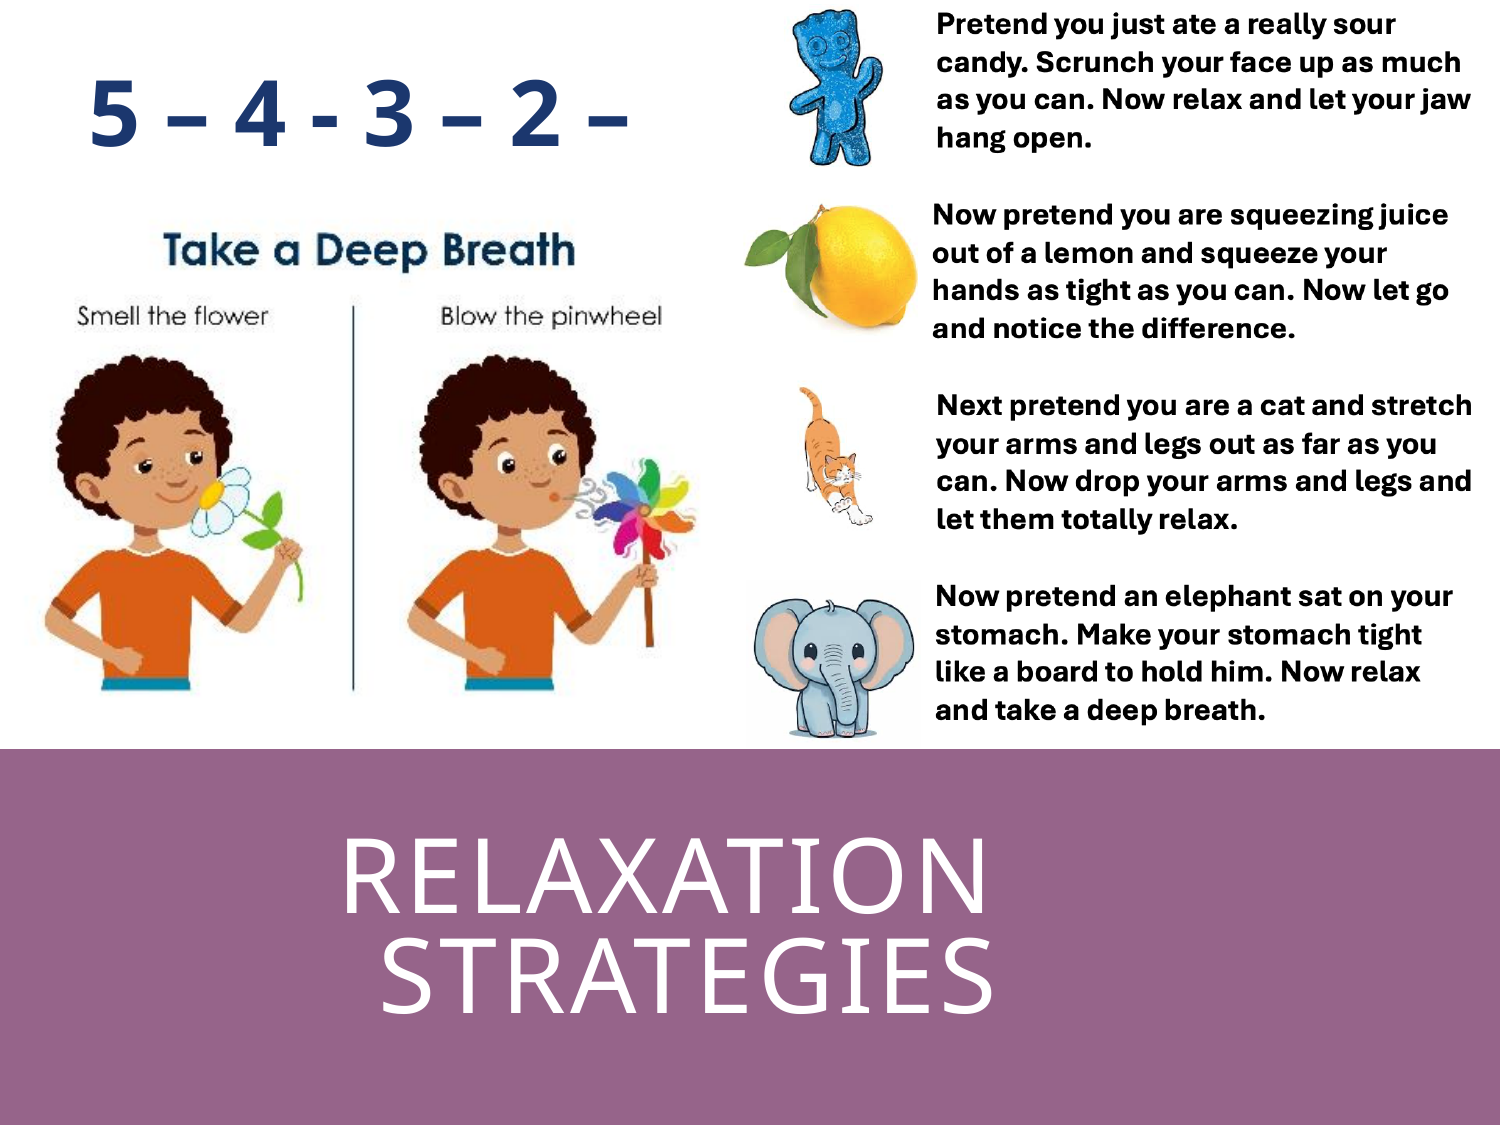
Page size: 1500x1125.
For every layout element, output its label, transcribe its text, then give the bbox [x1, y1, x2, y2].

title Relaxation Strategies [56, 813, 1013, 1054]
text_box 5 – 4 - 3 – 2 – 1 [73, 47, 709, 165]
text_box [0, 749, 1500, 1125]
picture [0, 2, 1490, 748]
